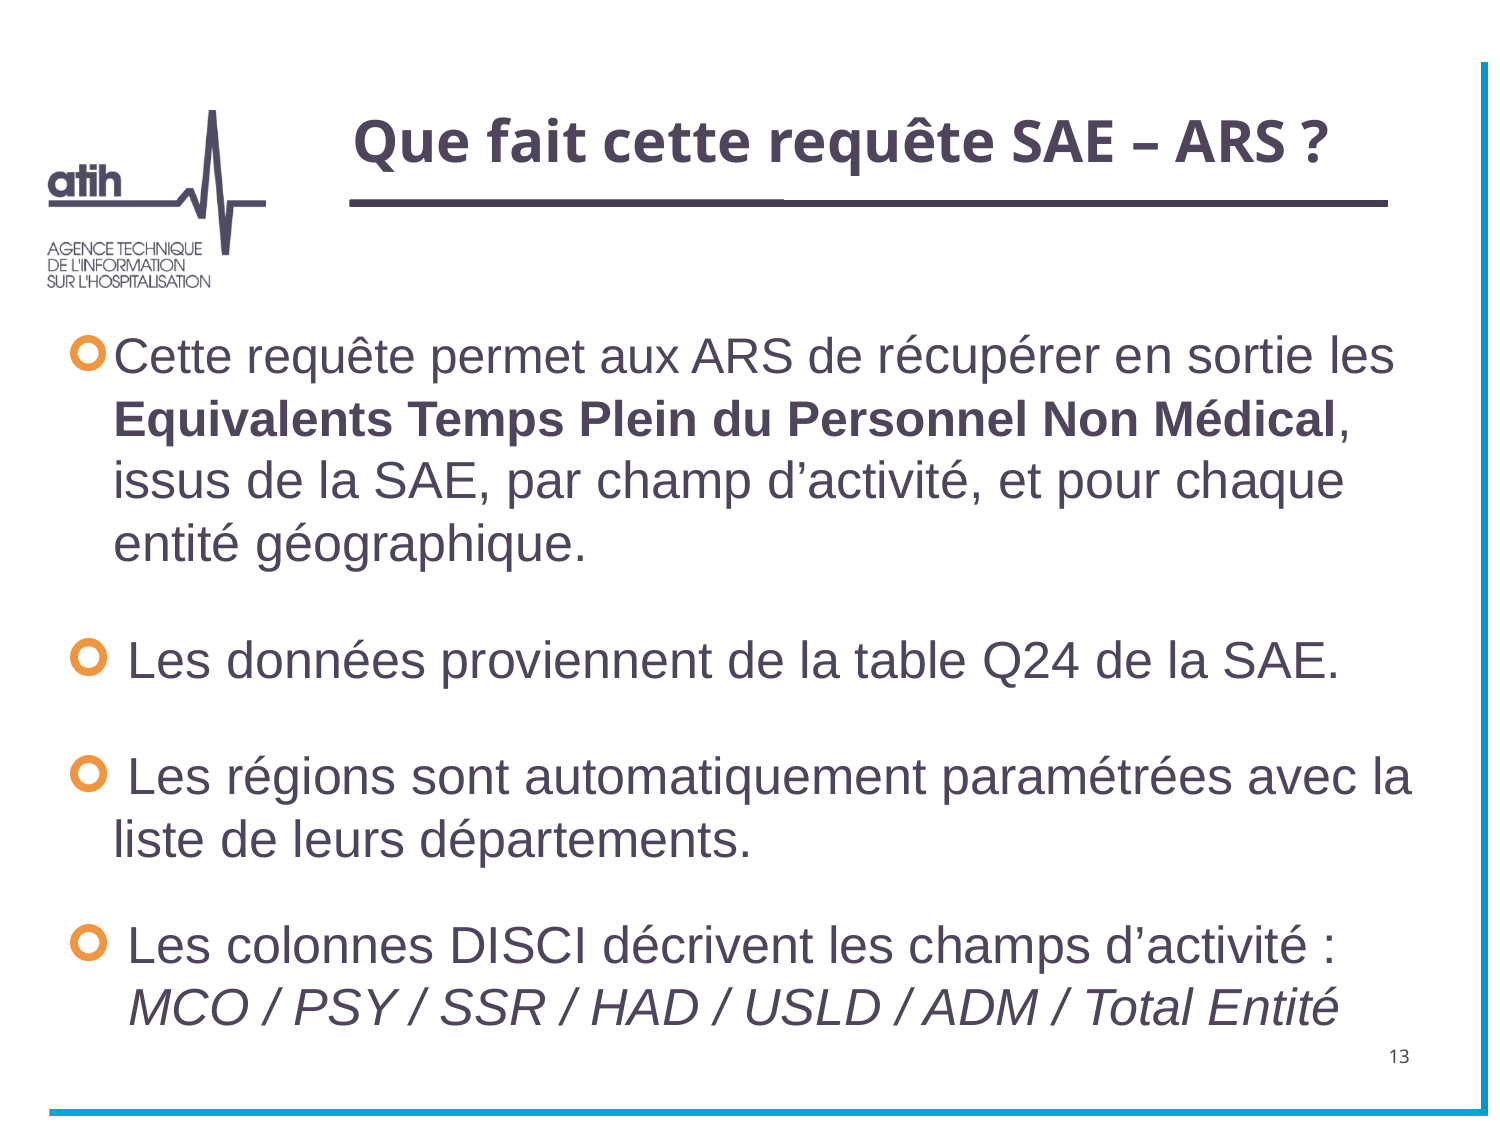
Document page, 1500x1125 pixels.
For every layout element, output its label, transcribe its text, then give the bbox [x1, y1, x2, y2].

list Cette requête permet aux ARS de récupérer en sortie les Equivalents Temps Plein du Personnel Non Médical, issus de la SAE, par champ d’activité, et pour chaque entité géographique. Les données proviennent de la table Q24 de la SAE. Les régions sont automatiquement paramétrées avec la liste de leurs départements. Les colonnes DISCI décrivent les champs d’activité : MCO / PSY / SSR / HAD / USLD / ADM / Total Entité [25, 314, 1475, 1059]
title Que fait cette requête SAE – ARS ? [337, 19, 1388, 182]
picture [47, 110, 266, 288]
slide_number 13 [1149, 1037, 1425, 1104]
picture [70, 335, 106, 371]
picture [70, 638, 107, 676]
picture [70, 755, 107, 792]
picture [70, 924, 107, 961]
